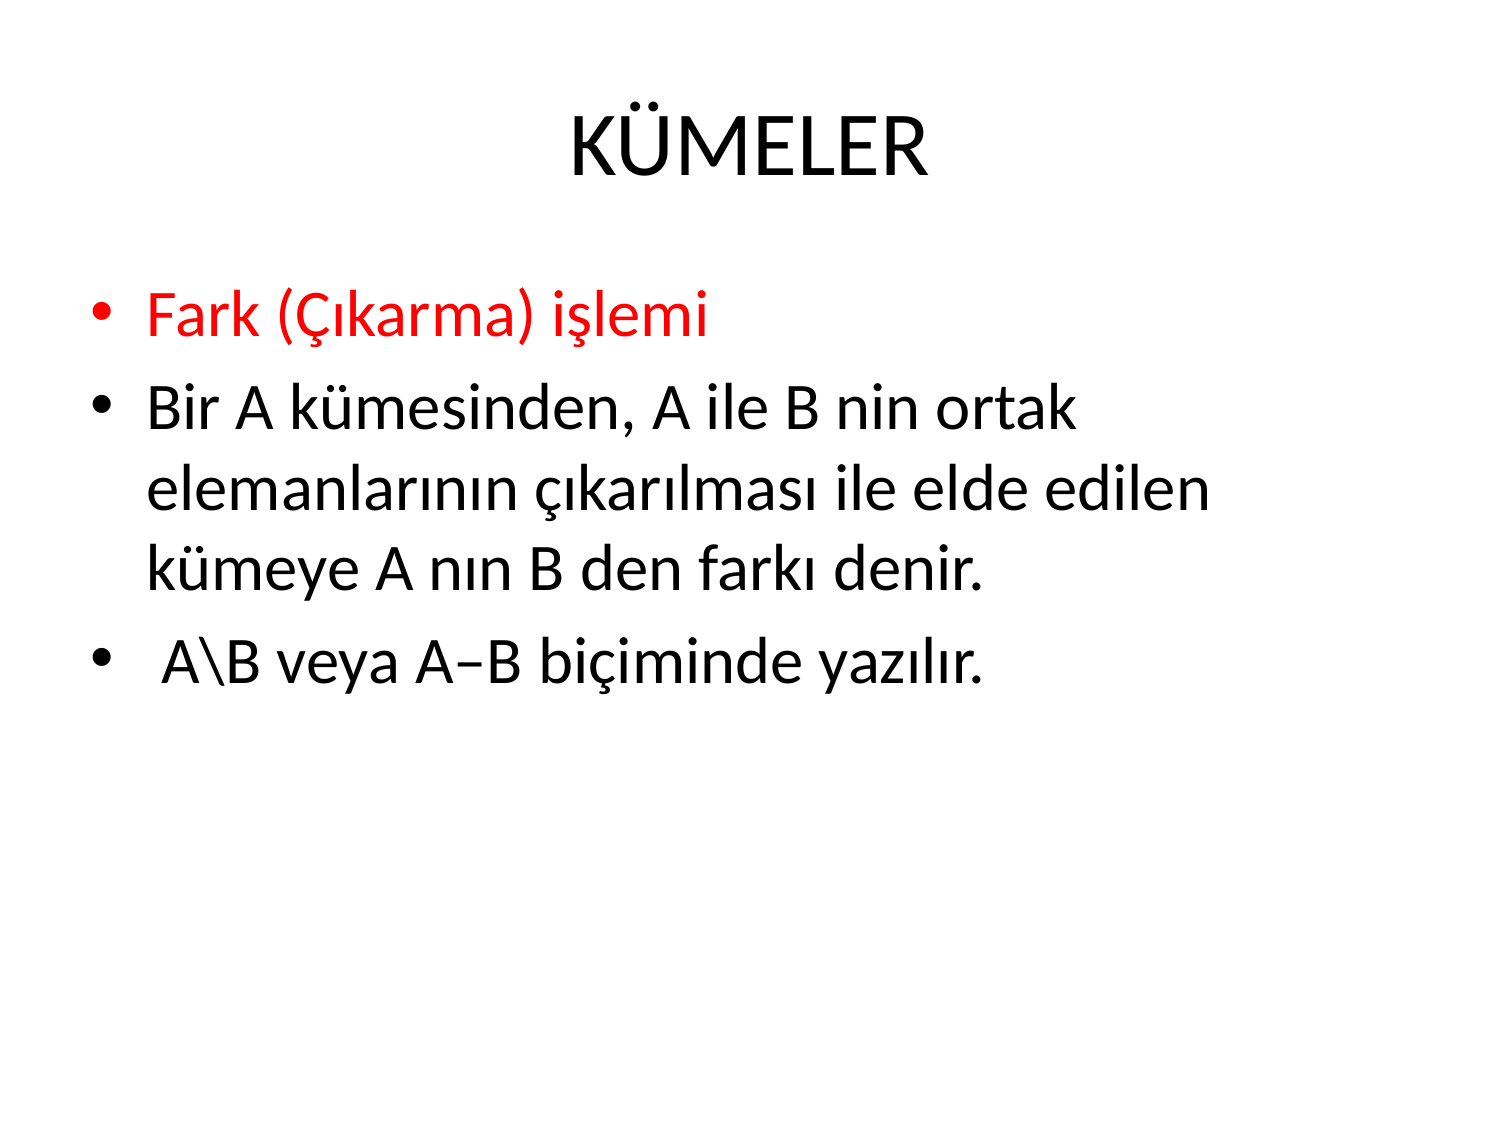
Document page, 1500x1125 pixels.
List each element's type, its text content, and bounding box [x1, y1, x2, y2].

title KÜMELER [75, 45, 1425, 233]
list Fark (Çıkarma) işlemi Bir A kümesinden, A ile B nin ortak elemanlarının çıkarılması ile elde edilen kümeye A nın B den farkı denir. A\B veya A–B biçiminde yazılır. [75, 262, 1425, 1005]
